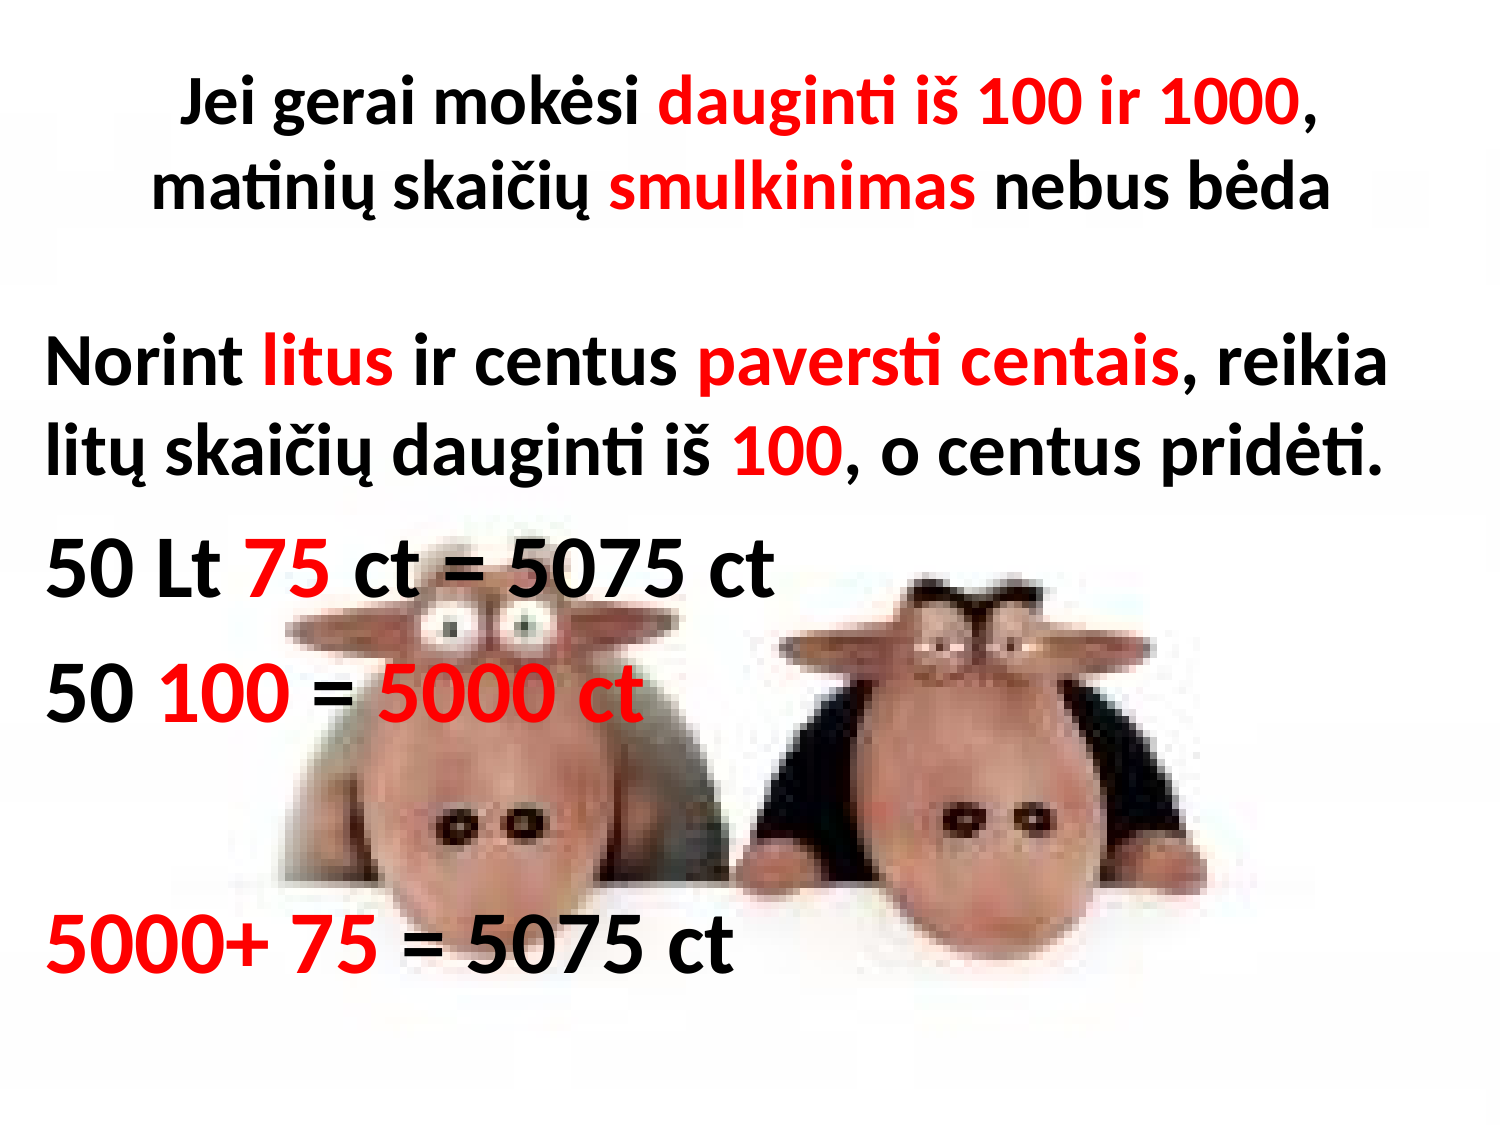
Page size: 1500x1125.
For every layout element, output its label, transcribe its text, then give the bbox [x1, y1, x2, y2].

title Jei gerai mokėsi dauginti iš 100 ir 1000, matinių skaičių smulkinimas nebus bėda [75, 45, 1425, 233]
picture [0, 0, 1500, 1125]
